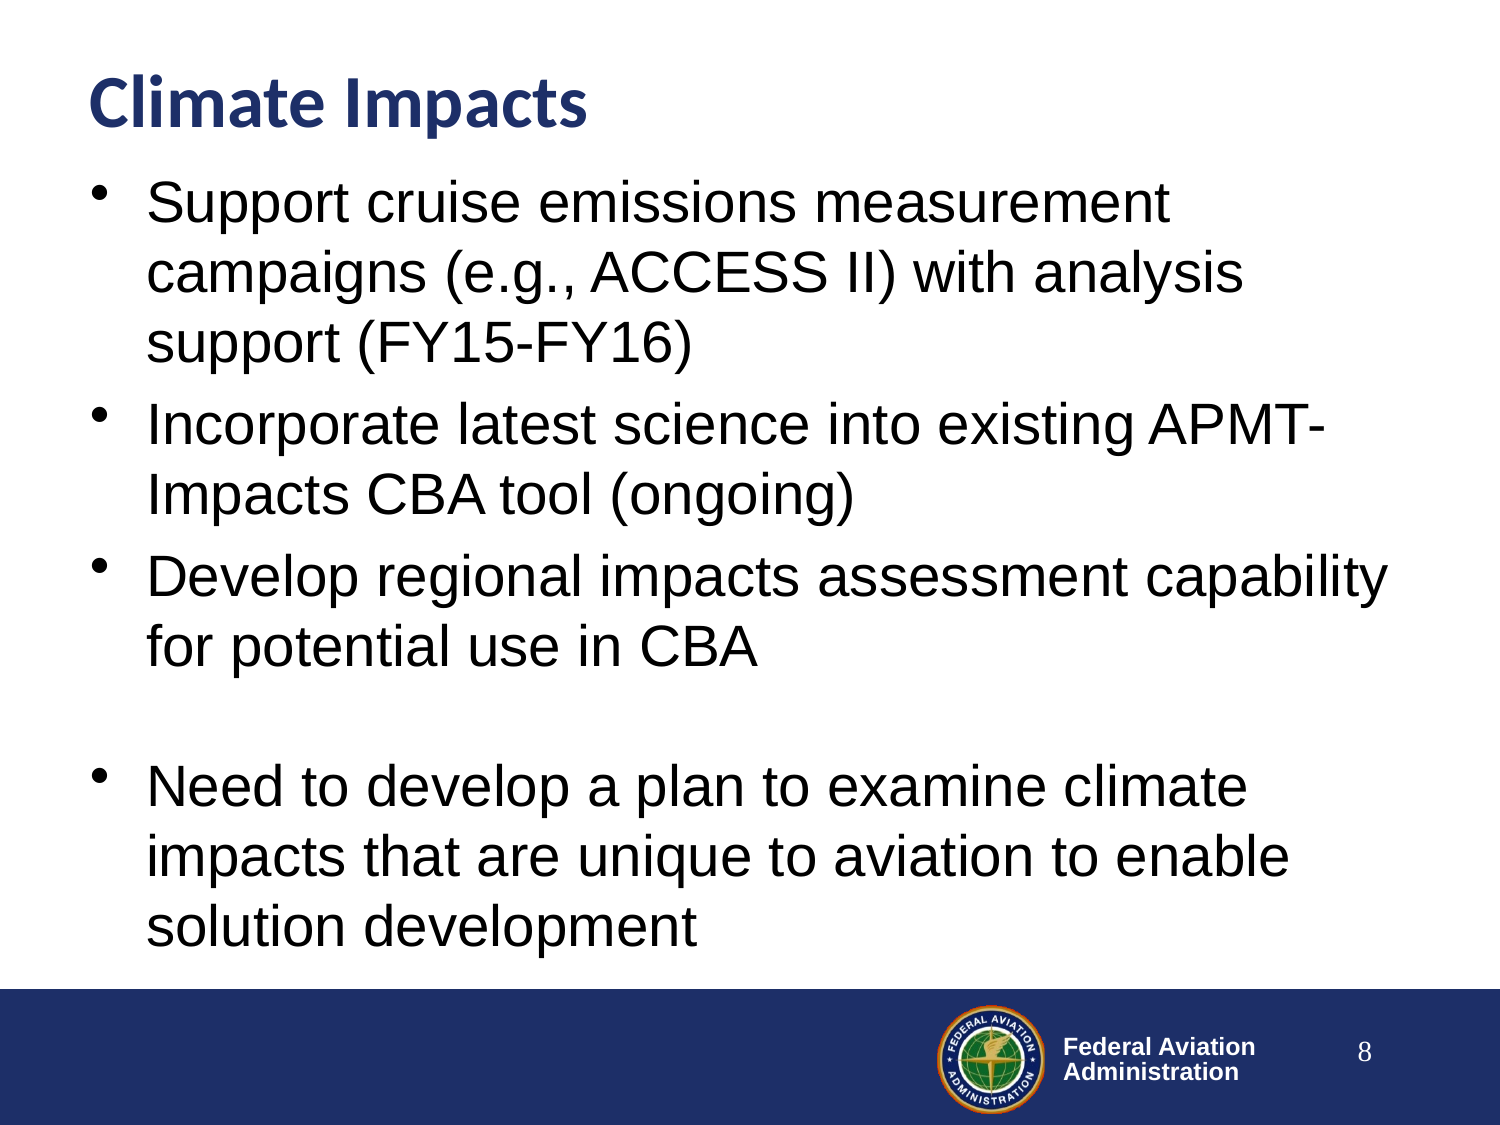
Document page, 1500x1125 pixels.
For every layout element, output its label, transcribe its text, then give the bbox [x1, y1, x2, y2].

slide_number 8 [1074, 1025, 1388, 1100]
list Support cruise emissions measurement campaigns (e.g., ACCESS II) with analysis support (FY15-FY16) Incorporate latest science into existing APMT-Impacts CBA tool (ongoing) Develop regional impacts assessment capability for potential use in CBA Need to develop a plan to examine climate impacts that are unique to aviation to enable solution development [75, 233, 1425, 900]
title Climate Impacts [75, 45, 1425, 233]
picture [936, 1004, 1045, 1114]
